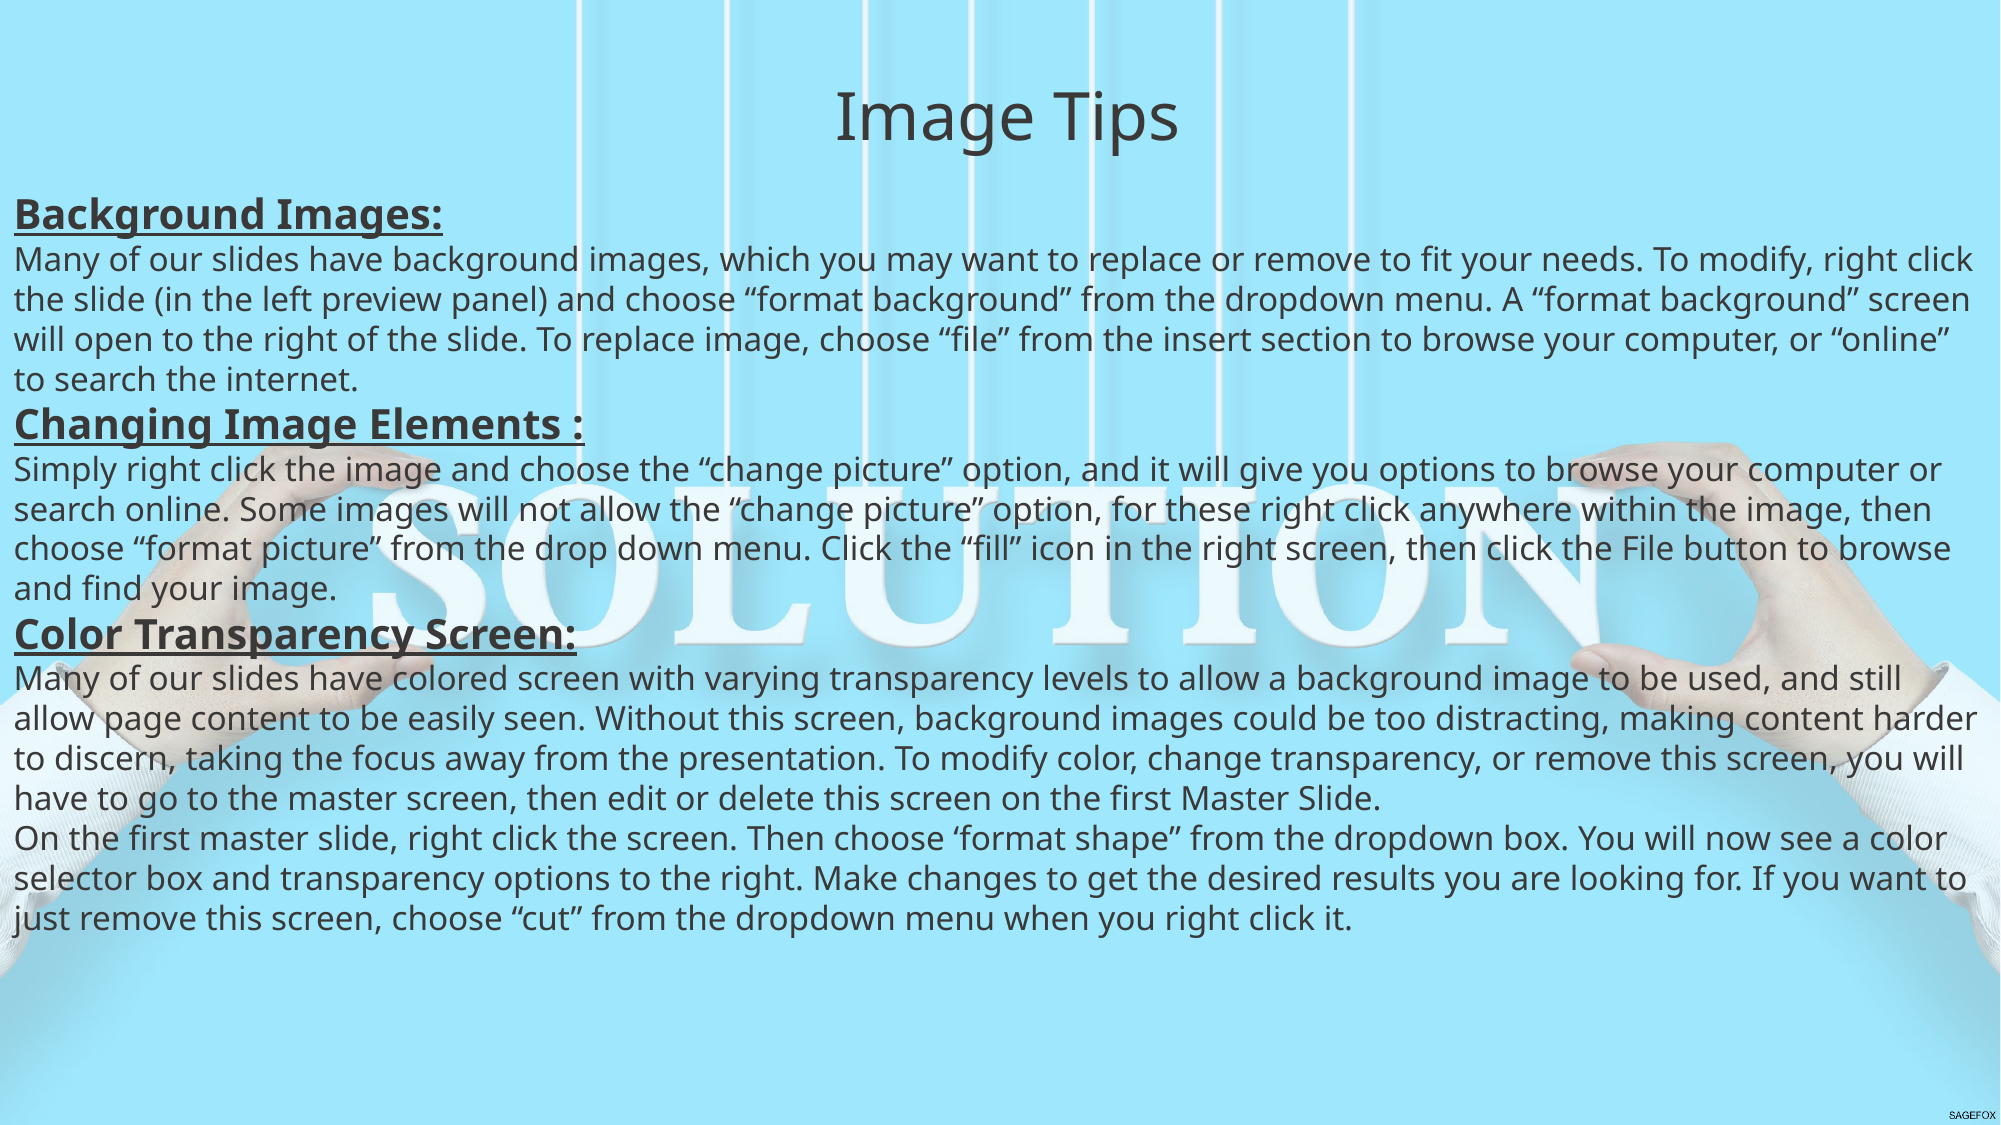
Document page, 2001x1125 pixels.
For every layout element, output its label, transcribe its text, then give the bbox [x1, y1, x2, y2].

text_box Background Images: Many of our slides have background images, which you may want to replace or remove to fit your needs. To modify, right click the slide (in the left preview panel) and choose “format background” from the dropdown menu. A “format background” screen will open to the right of the slide. To replace image, choose “file” from the insert section to browse your computer, or “online” to search the internet. Changing Image Elements : Simply right click the image and choose the “change picture” option, and it will give you options to browse your computer or search online. Some images will not allow the “change picture” option, for these right click anywhere within the image, then choose “format picture” from the drop down menu. Click the “fill” icon in the right screen, then click the File button to browse and find your image. Color Transparency Screen: Many of our slides have colored screen with varying transparency levels to allow a background image to be used, and still allow page content to be easily seen. Without this screen, background images could be too distracting, making content harder to discern, taking the focus away from the presentation. To modify color, change transparency, or remove this screen, you will have to go to the master screen, then edit or delete this screen on the first Master Slide. On the first master slide, right click the screen. Then choose ‘format shape” from the dropdown box. You will now see a color selector box and transparency options to the right. Make changes to get the desired results you are looking for. If you want to just remove this screen, choose “cut” from the dropdown menu when you right click it. [0, 0, 2000, 1125]
title Image Tips [597, 59, 1420, 177]
